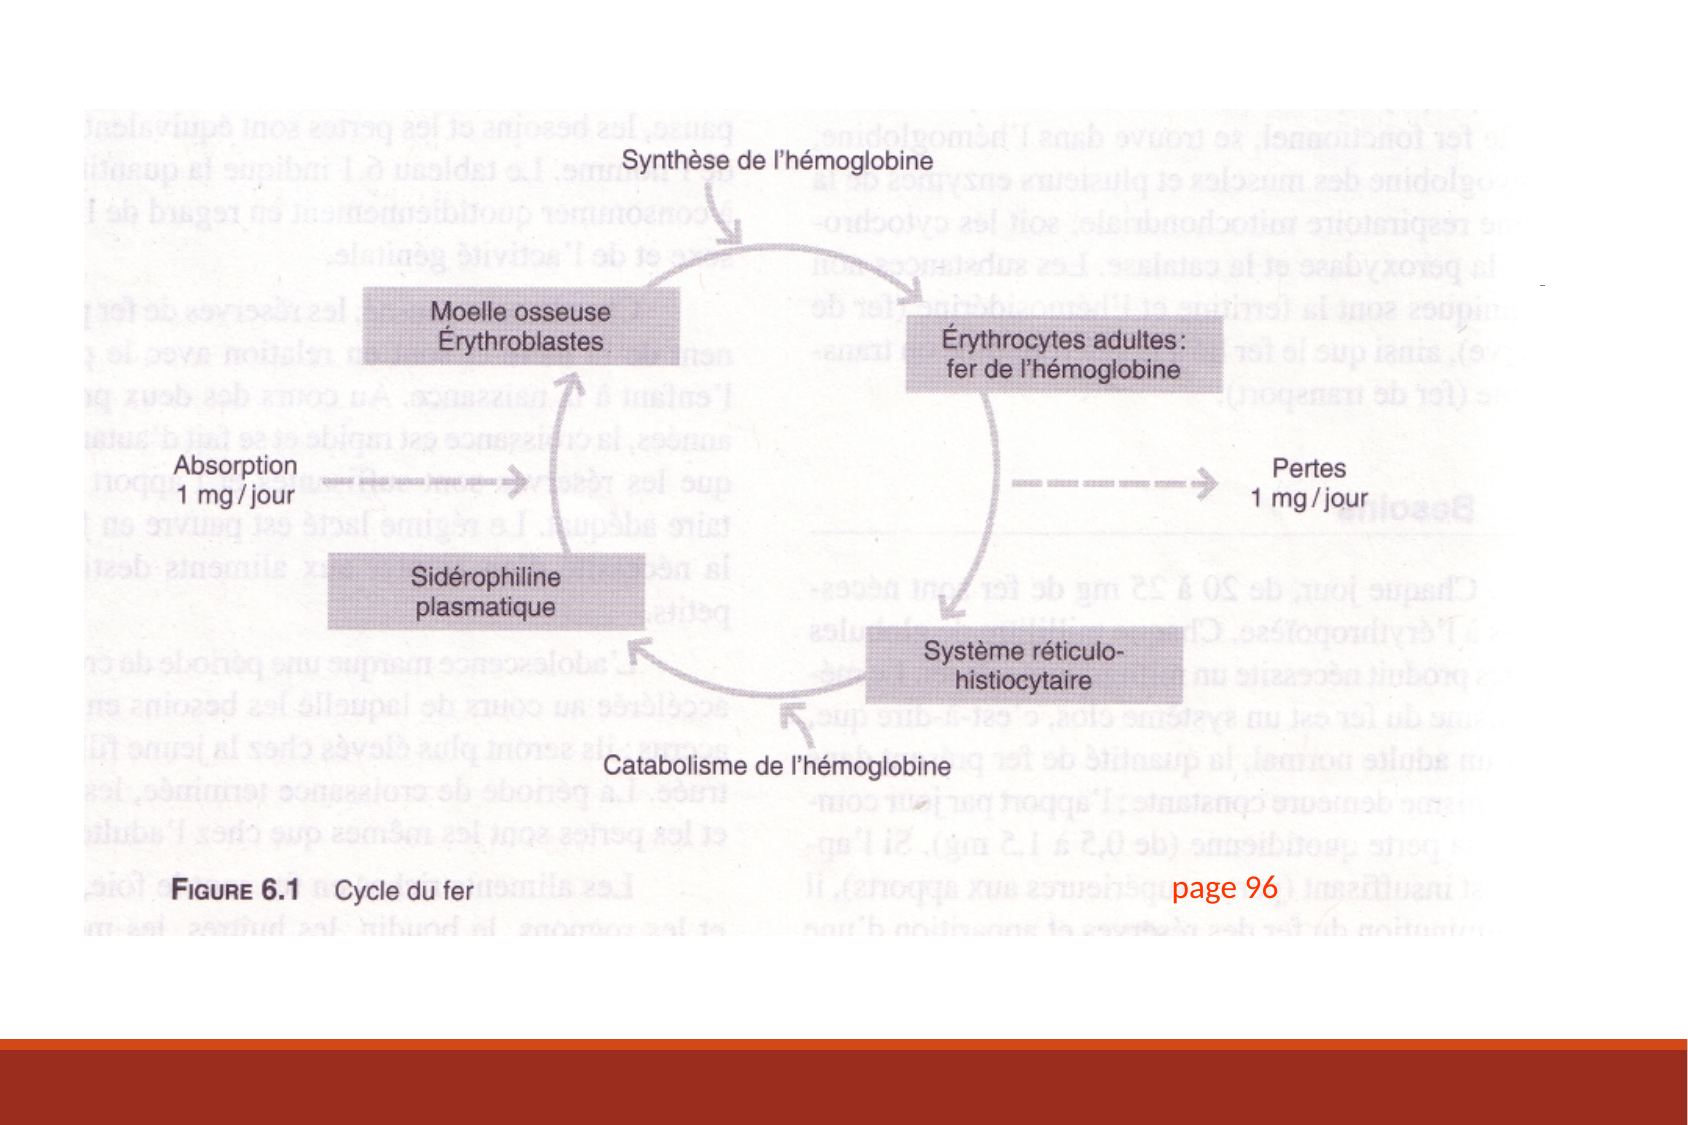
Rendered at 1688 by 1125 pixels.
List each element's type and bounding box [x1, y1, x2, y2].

list [83, 108, 1541, 937]
